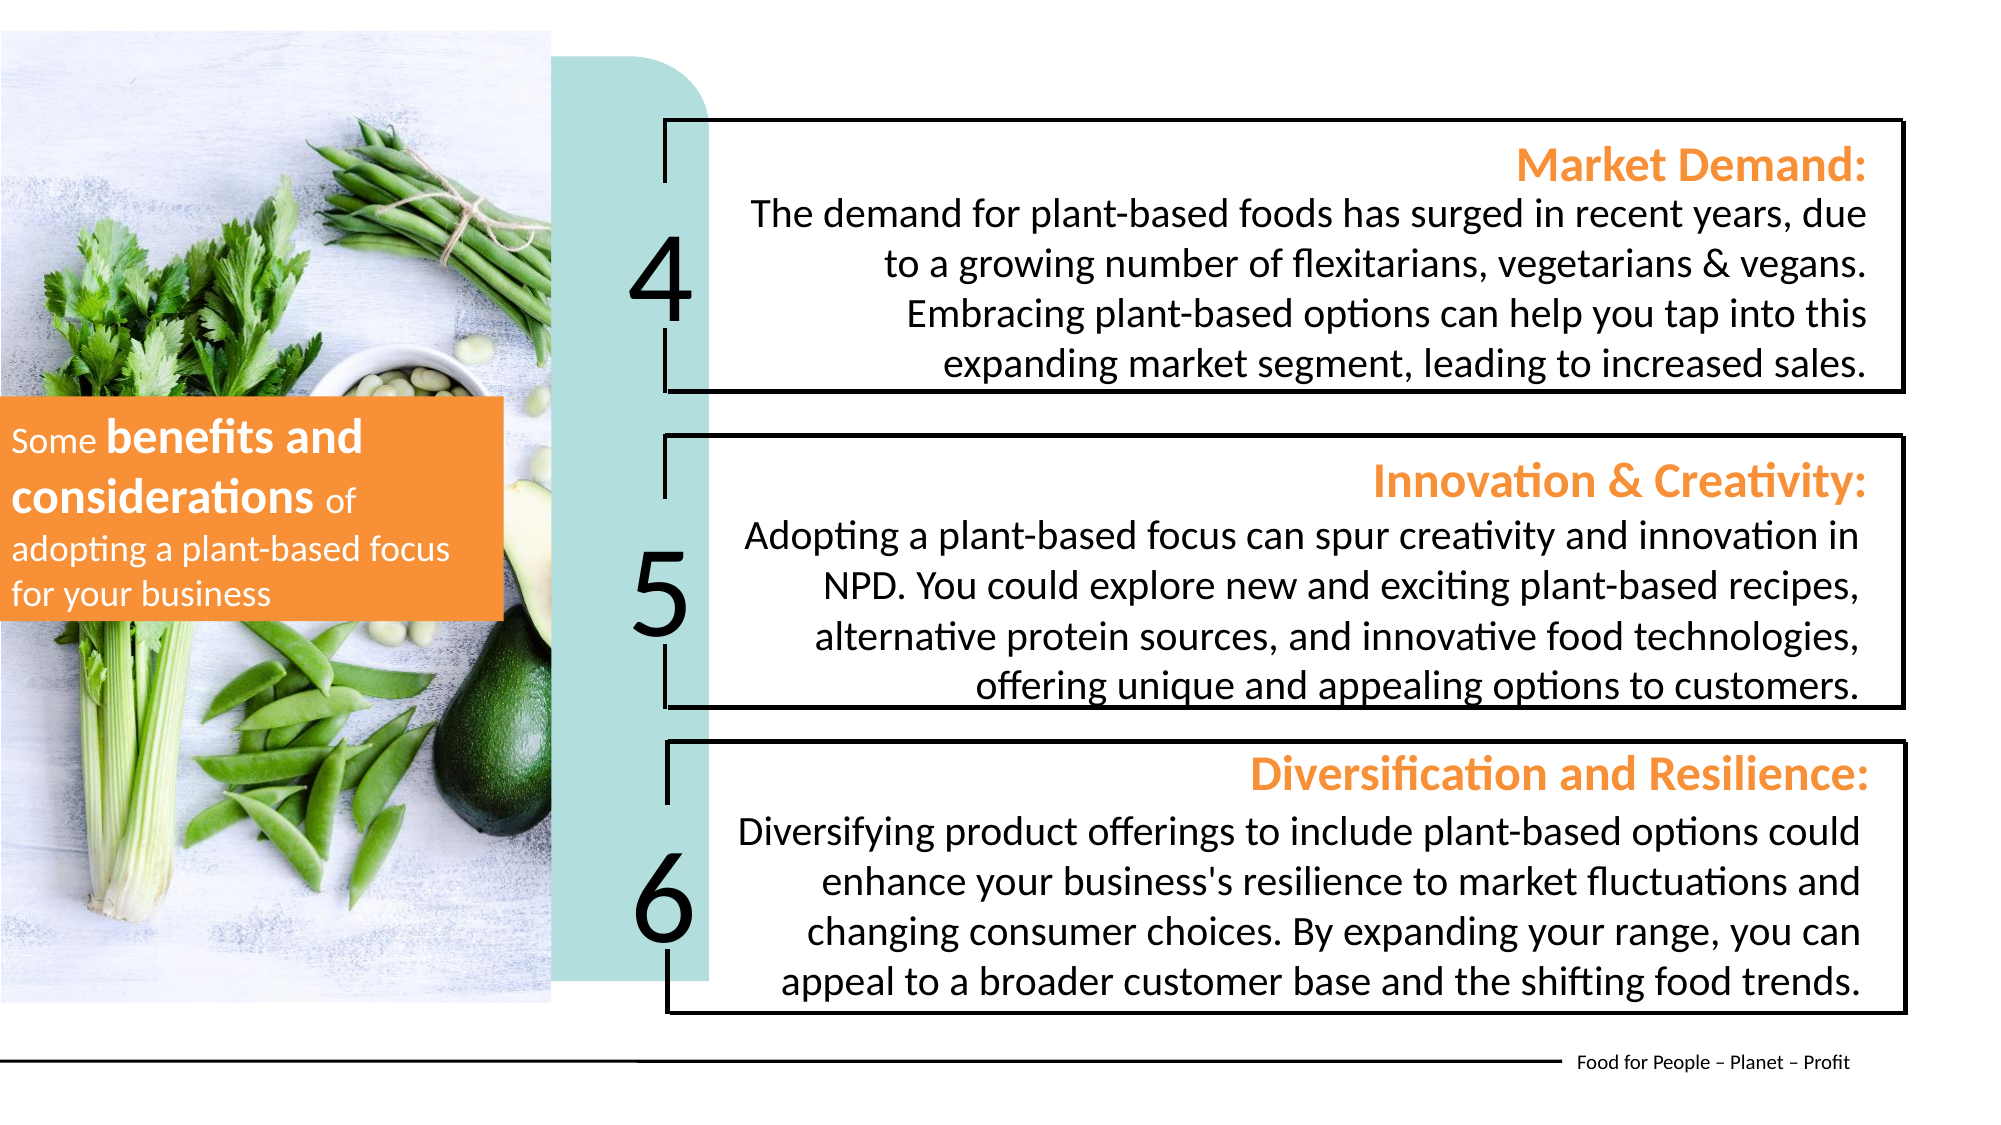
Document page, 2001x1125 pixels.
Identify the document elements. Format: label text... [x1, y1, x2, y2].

list The demand for plant-based foods has surged in recent years, due to a growing number of flexitarians, vegetarians & vegans. Embracing plant-based options can help you tap into this expanding market segment, leading to increased sales. [712, 178, 1883, 343]
list 4 [603, 166, 709, 324]
list Adopting a plant-based focus can spur creativity and innovation in NPD. You could explore new and exciting plant-based recipes, alternative protein sources, and innovative food technologies, offering unique and appealing options to customers. [707, 500, 1876, 665]
list Market Demand: [805, 124, 1883, 178]
list 6 [606, 788, 712, 945]
list Diversifying product offerings to include plant-based options could enhance your business's resilience to market fluctuations and changing consumer choices. By expanding your range, you can appeal to a broader customer base and the shifting food trends. [708, 796, 1877, 961]
picture [1, 30, 552, 1003]
list Innovation & Creativity: [805, 439, 1883, 496]
list Diversification and Resilience: [808, 733, 1885, 789]
list 5 [603, 482, 709, 640]
